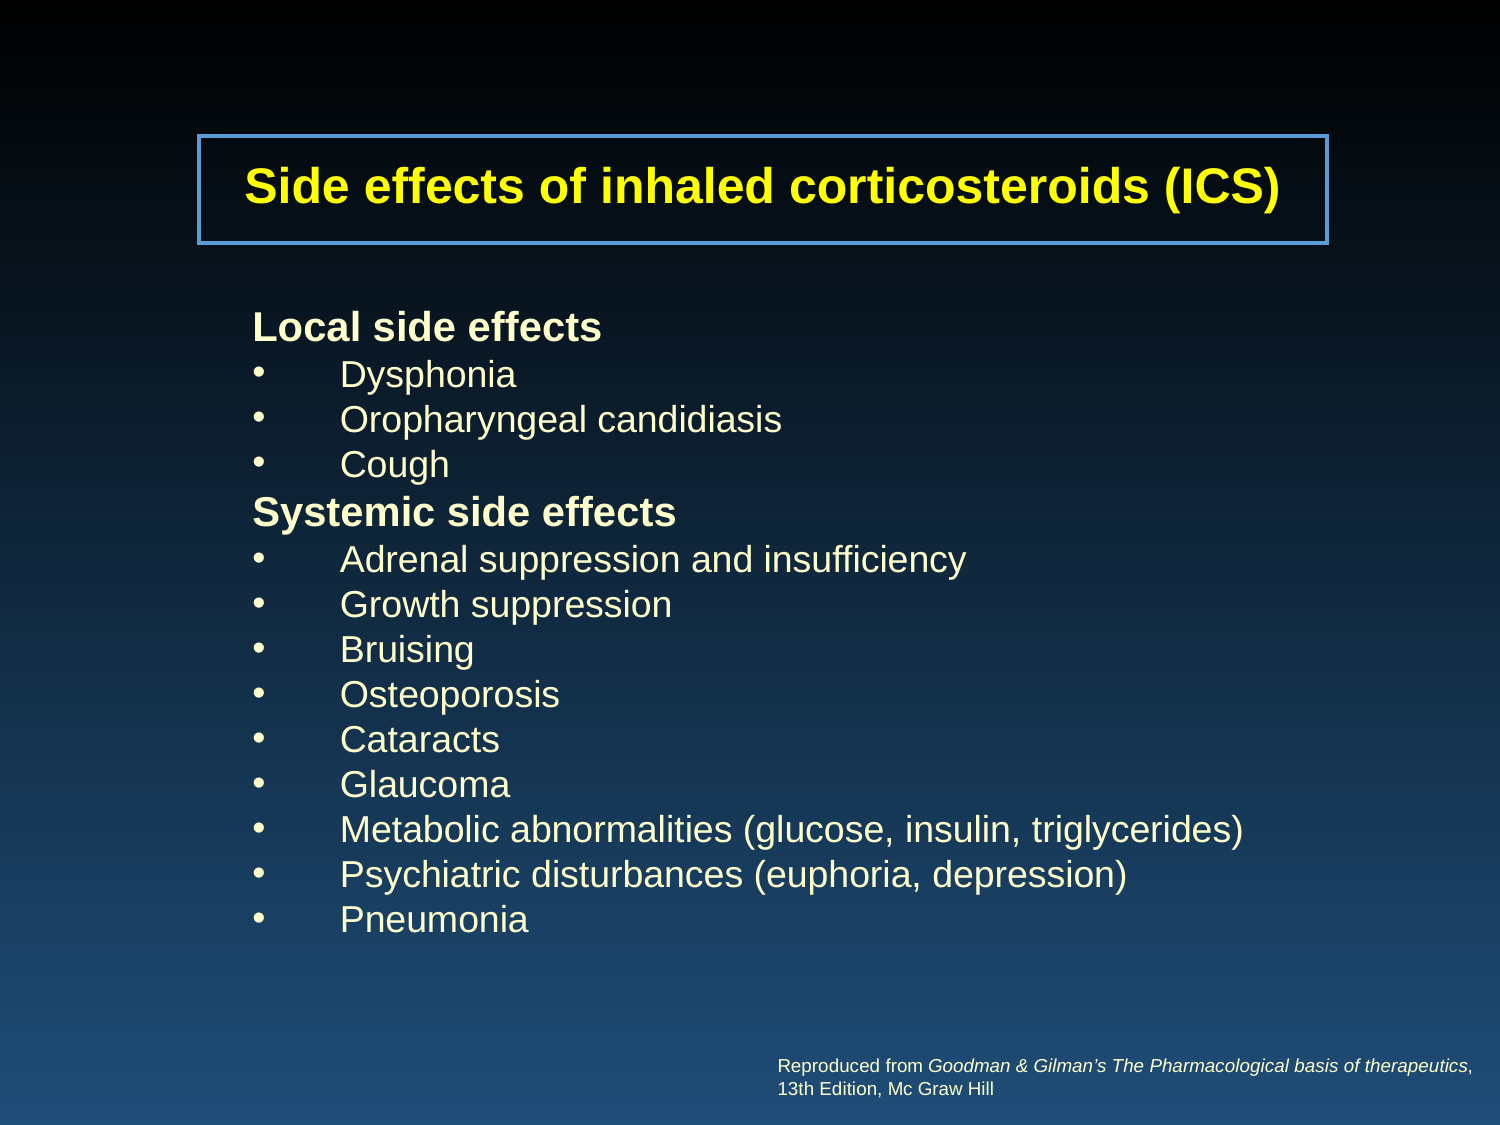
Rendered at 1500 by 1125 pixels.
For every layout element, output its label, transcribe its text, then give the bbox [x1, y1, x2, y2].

text_box Reproduced from Goodman & Gilman’s The Pharmacological basis of therapeutics, 13th Edition, Mc Graw Hill [762, 1035, 1492, 1102]
text_box Local side effects Dysphonia Oropharyngeal candidiasis Cough Systemic side effects Adrenal suppression and insufficiency Growth suppression Bruising Osteoporosis Cataracts Glaucoma Metabolic abnormalities (glucose, insulin, triglycerides) Psychiatric disturbances (euphoria, depression) Pneumonia [237, 292, 1268, 947]
text_box Side effects of inhaled corticosteroids (ICS) [198, 135, 1327, 243]
